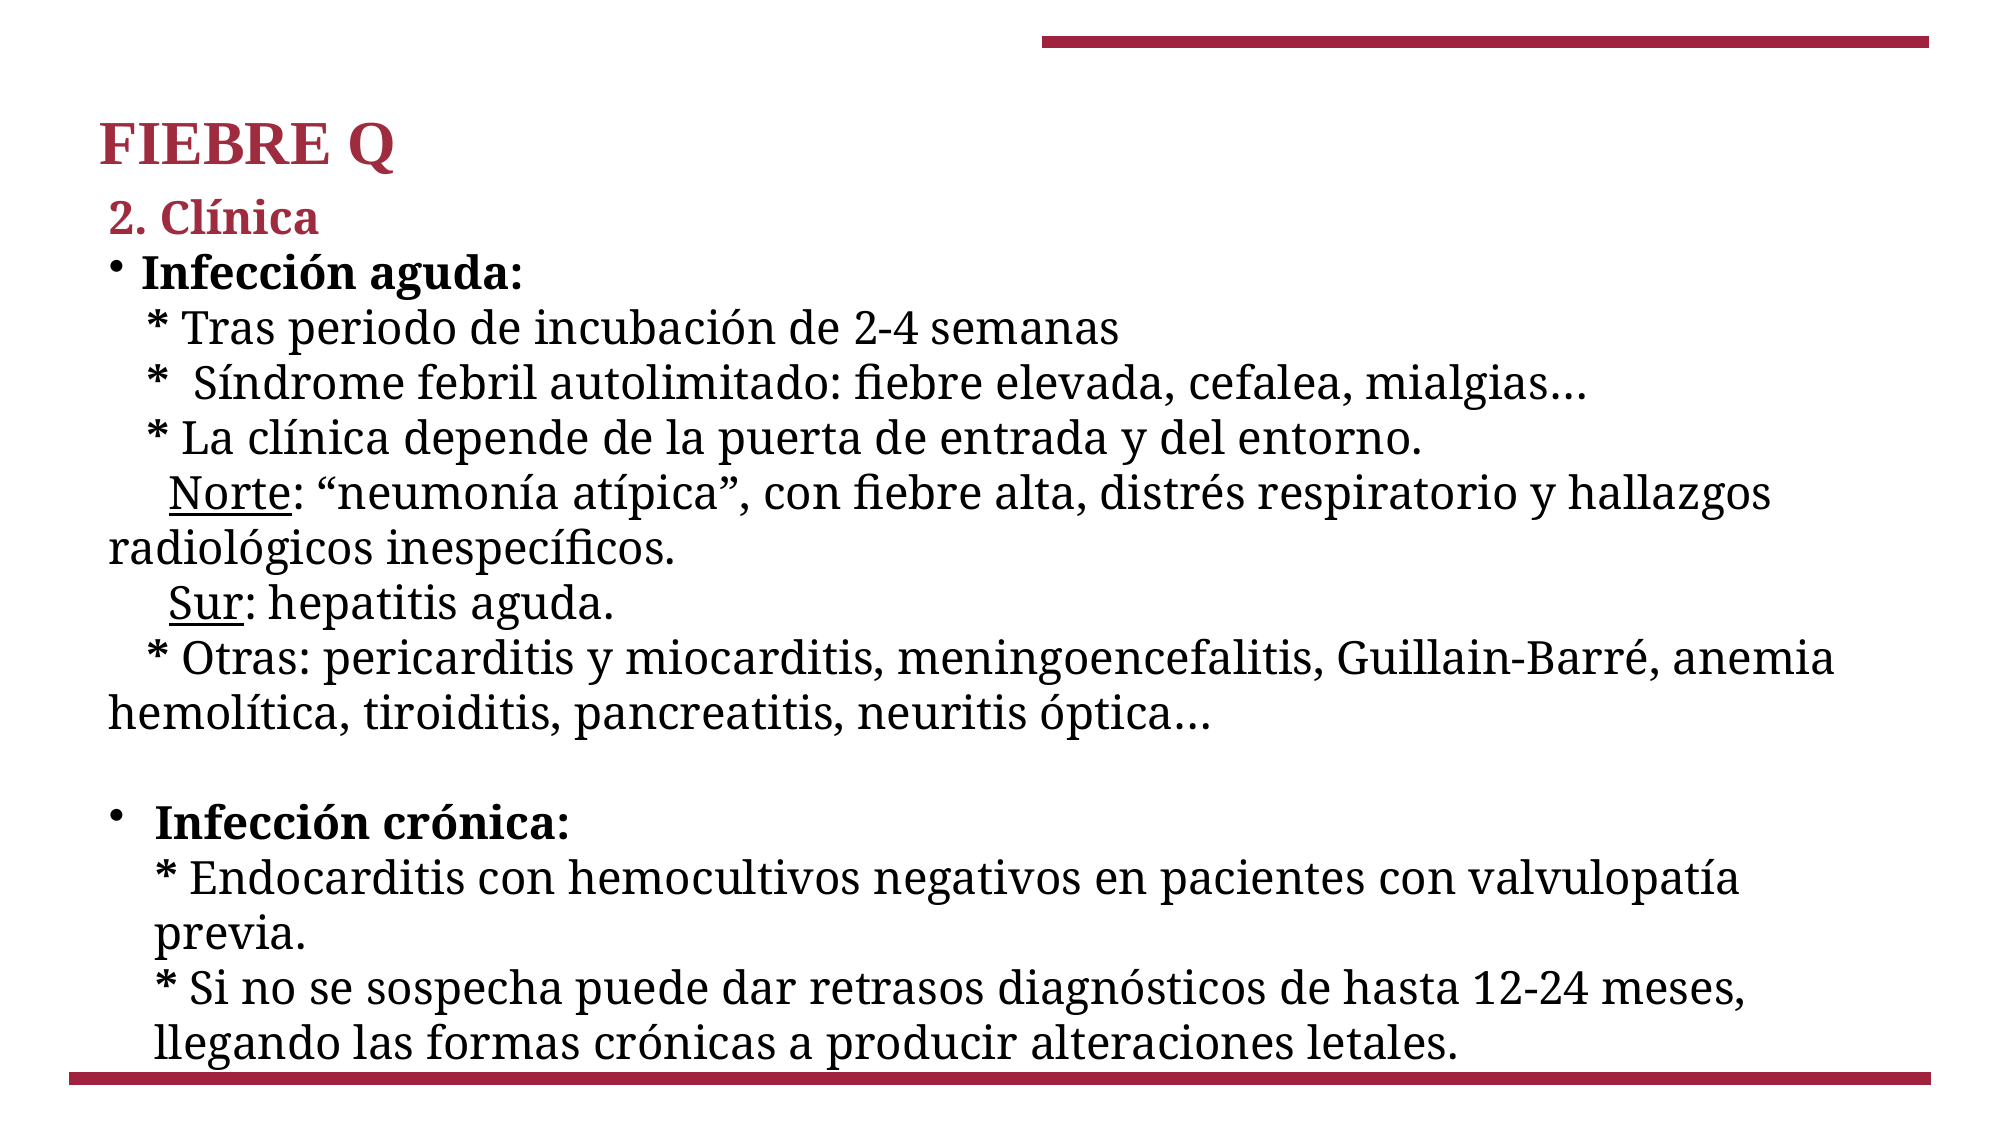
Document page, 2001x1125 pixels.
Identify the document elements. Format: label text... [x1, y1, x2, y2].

title FIEBRE Q [98, 64, 1920, 225]
list 2. Clínica Infección aguda: * Tras periodo de incubación de 2-4 semanas * Síndrome febril autolimitado: fiebre elevada, cefalea, mialgias… * La clínica depende de la puerta de entrada y del entorno. Norte: “neumonía atípica”, con fiebre alta, distrés respiratorio y hallazgos radiológicos inespecíficos. Sur: hepatitis aguda. * Otras: pericarditis y miocarditis, meningoencefalitis, Guillain-Barré, anemia hemolítica, tiroiditis, pancreatitis, neuritis óptica… Infección crónica: * Endocarditis con hemocultivos negativos en pacientes con valvulopatía previa. * Si no se sospecha puede dar retrasos diagnósticos de hasta 12-24 meses, llegando las formas crónicas a producir alteraciones letales. [100, 180, 1900, 1018]
